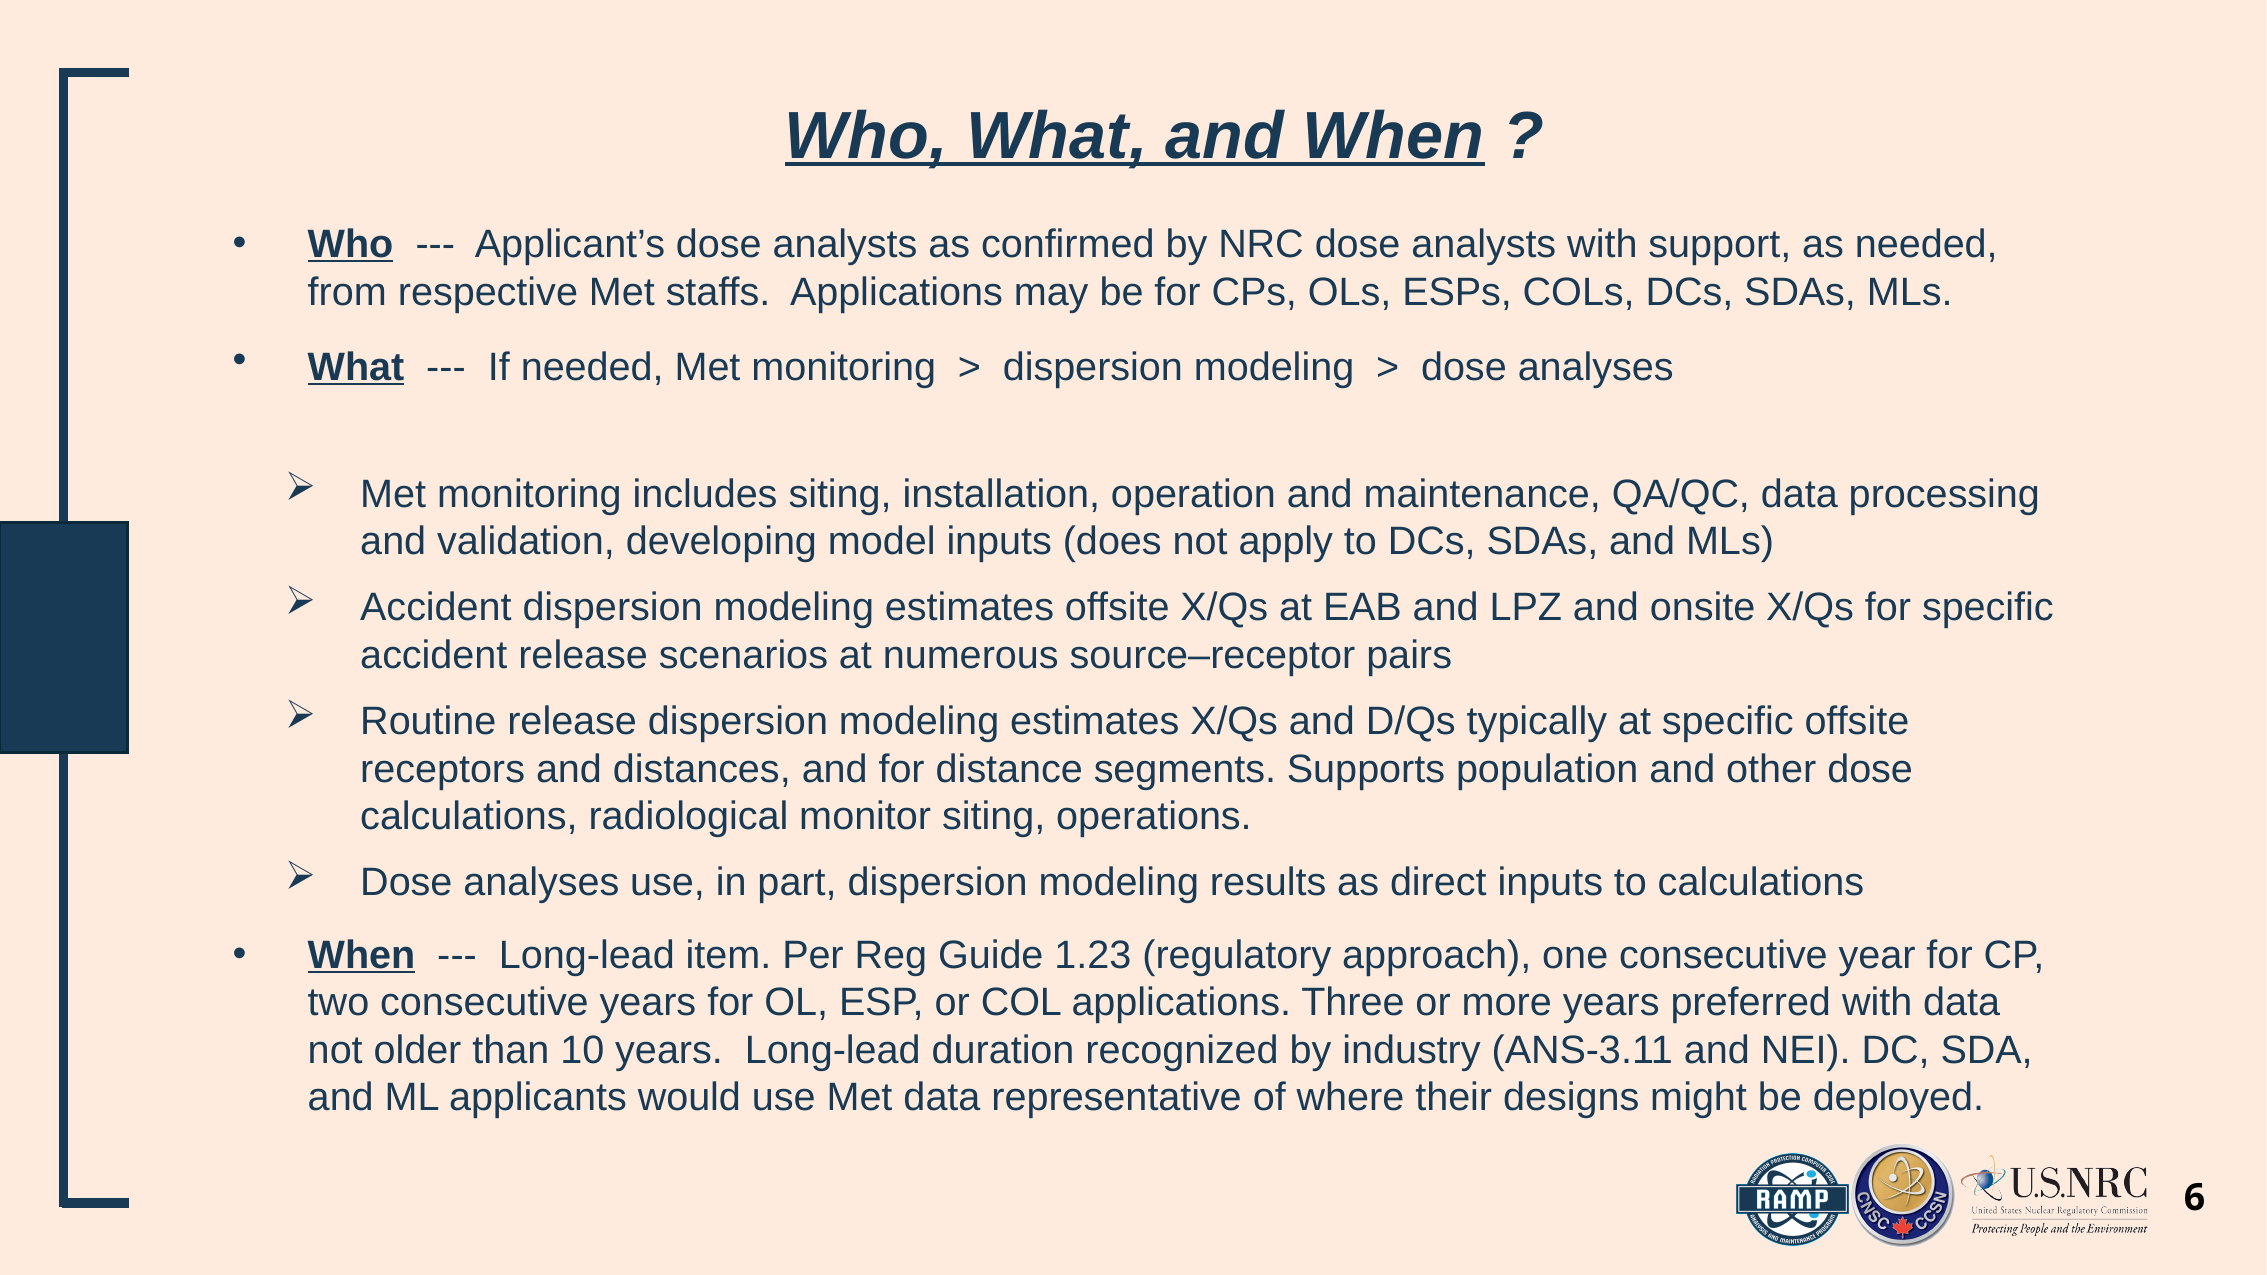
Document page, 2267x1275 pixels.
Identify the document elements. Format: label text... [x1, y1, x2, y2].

title Who, What, and When ? [186, 79, 2142, 194]
list Who --- Applicant’s dose analysts as confirmed by NRC dose analysts with support, as needed, from respective Met staffs. Applications may be for CPs, OLs, ESPs, COLs, DCs, SDAs, MLs. What --- If needed, Met monitoring > dispersion modeling > dose analyses Met monitoring includes siting, installation, operation and maintenance, QA/QC, data processing and validation, developing model inputs (does not apply to DCs, SDAs, and MLs) Accident dispersion modeling estimates offsite X/Qs at EAB and LPZ and onsite X/Qs for specific accident release scenarios at numerous source–receptor pairs Routine release dispersion modeling estimates X/Qs and D/Qs typically at specific offsite receptors and distances, and for distance segments. Supports population and other dose calculations, radiological monitor siting, operations. Dose analyses use, in part, dispersion modeling results as direct inputs to calculations When --- Long-lead item. Per Reg Guide 1.23 (regulatory approach), one consecutive year for CP, two consecutive years for OL, ESP, or COL applications. Three or more years preferred with data not older than 10 years. Long-lead duration recognized by industry (ANS-3.11 and NEI). DC, SDA, and ML applicants would use Met data representative of where their designs might be deployed. [217, 210, 2072, 1144]
picture [1736, 1144, 2156, 1250]
text_box 6 [2141, 1165, 2248, 1226]
